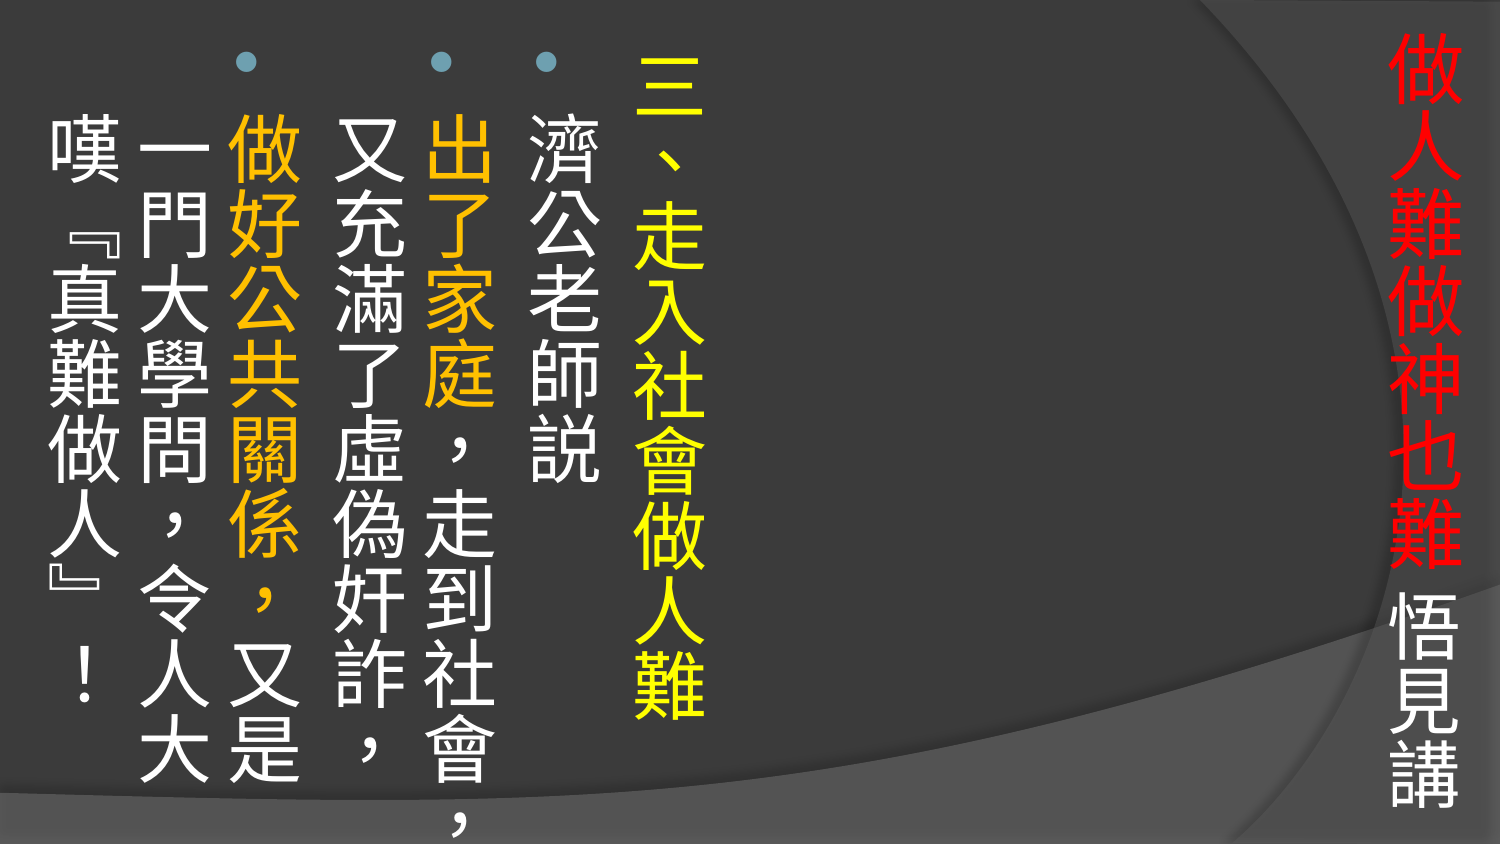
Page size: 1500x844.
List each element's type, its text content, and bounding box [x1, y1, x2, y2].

list 三、走入社會做人難 濟公老師説 出了家庭，走到社會，又充滿了虛偽奸詐， 做好公共關係，又是一門大學問，令人大嘆『真難做人』！ [29, 27, 1365, 820]
title 做人難做神也難 悟見講 [1364, 21, 1483, 820]
